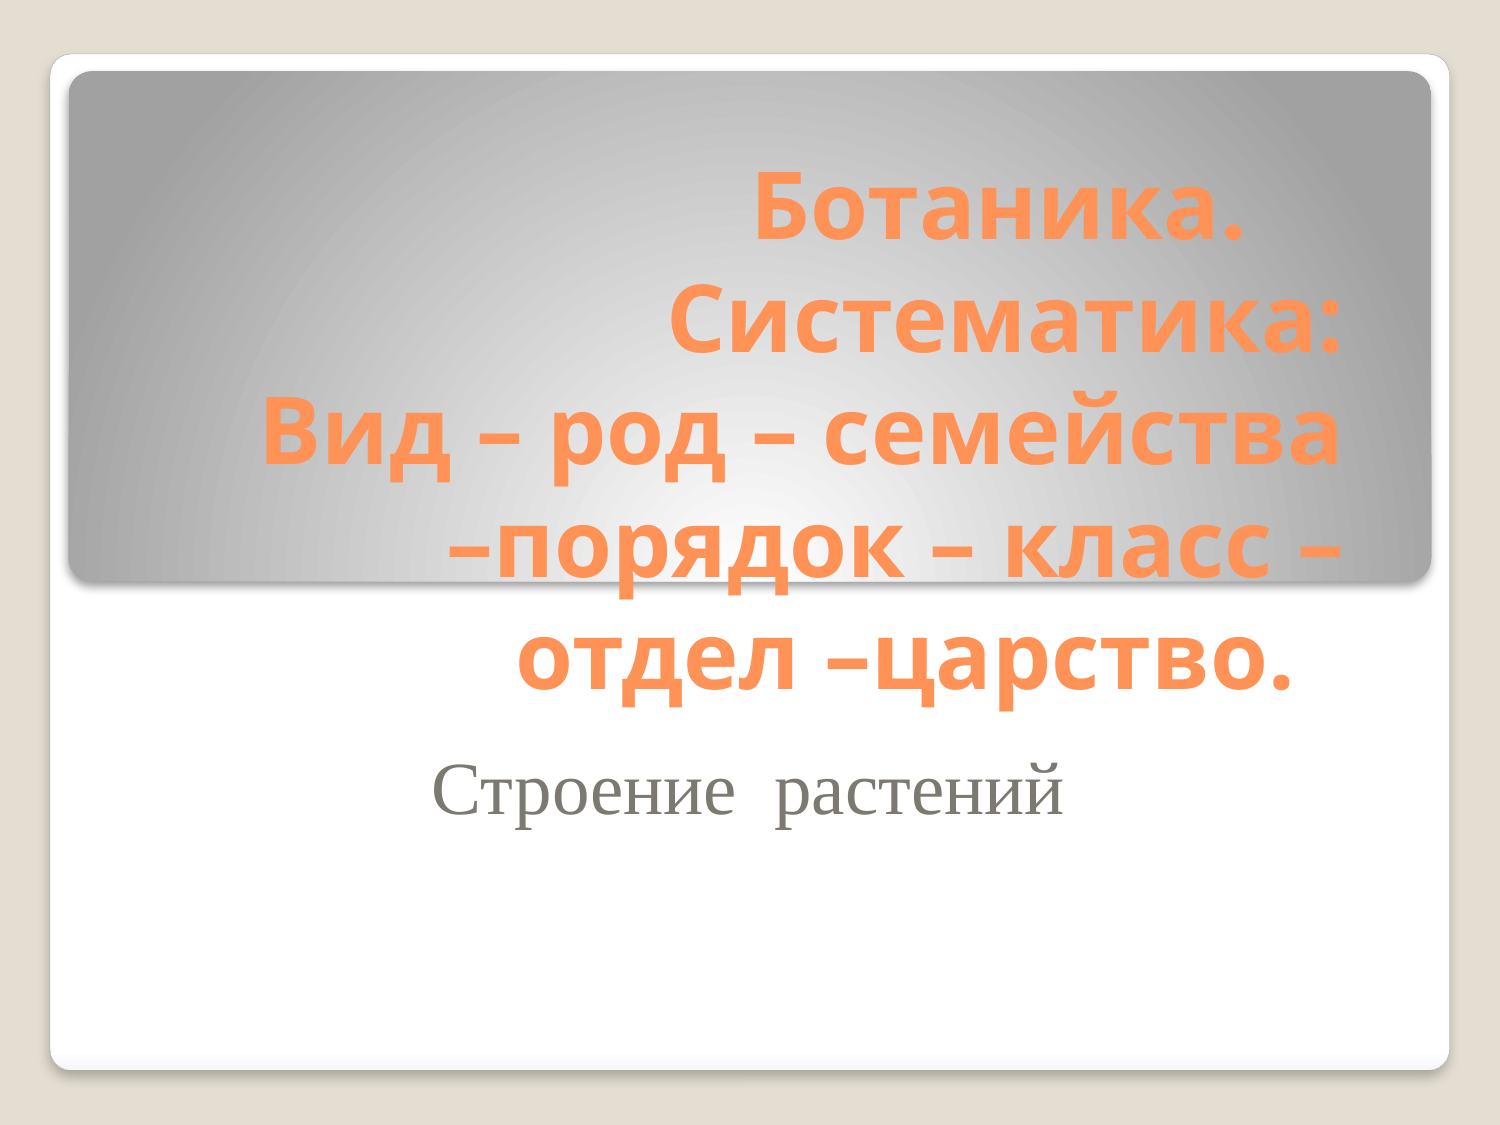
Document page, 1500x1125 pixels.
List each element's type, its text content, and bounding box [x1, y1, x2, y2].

subtitle Строение растений [301, 739, 1081, 905]
title Ботаника. Систематика: Вид – род – семейства –порядок – класс – отдел –царство. [183, 90, 1353, 716]
